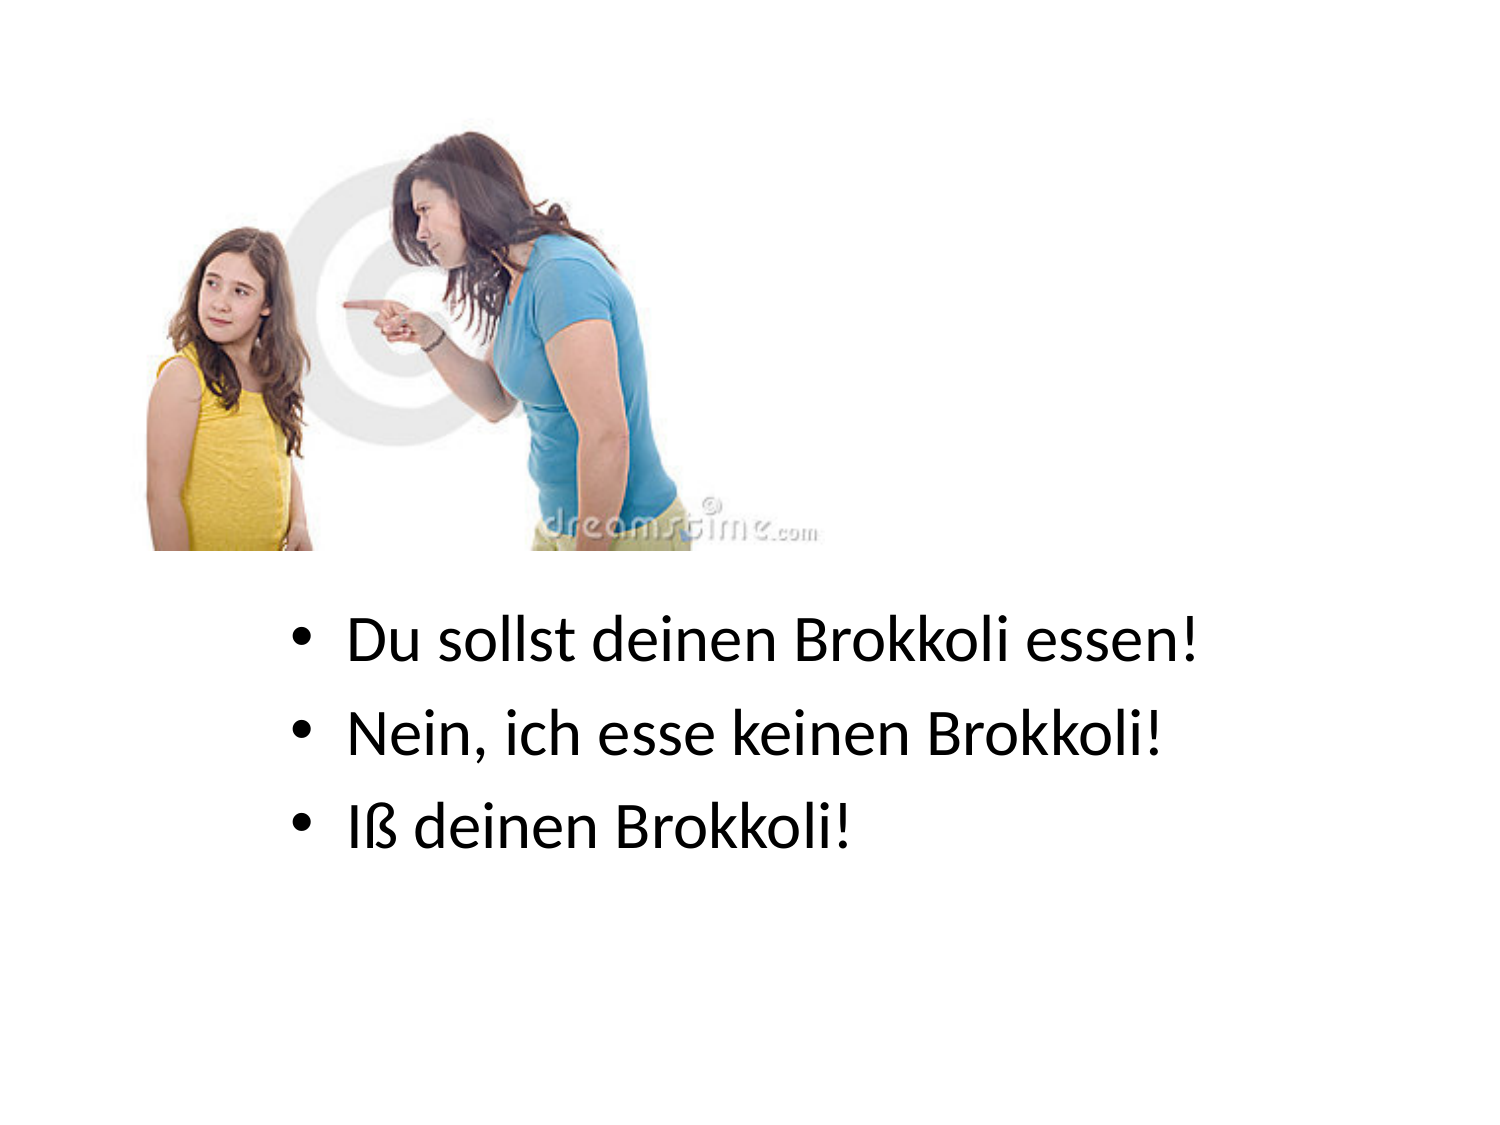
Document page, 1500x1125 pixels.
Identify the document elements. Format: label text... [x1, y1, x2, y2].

list Du sollst deinen Brokkoli essen! Nein, ich esse keinen Brokkoli! Iß deinen Brokkoli! [275, 587, 1425, 1005]
picture [37, 24, 826, 551]
